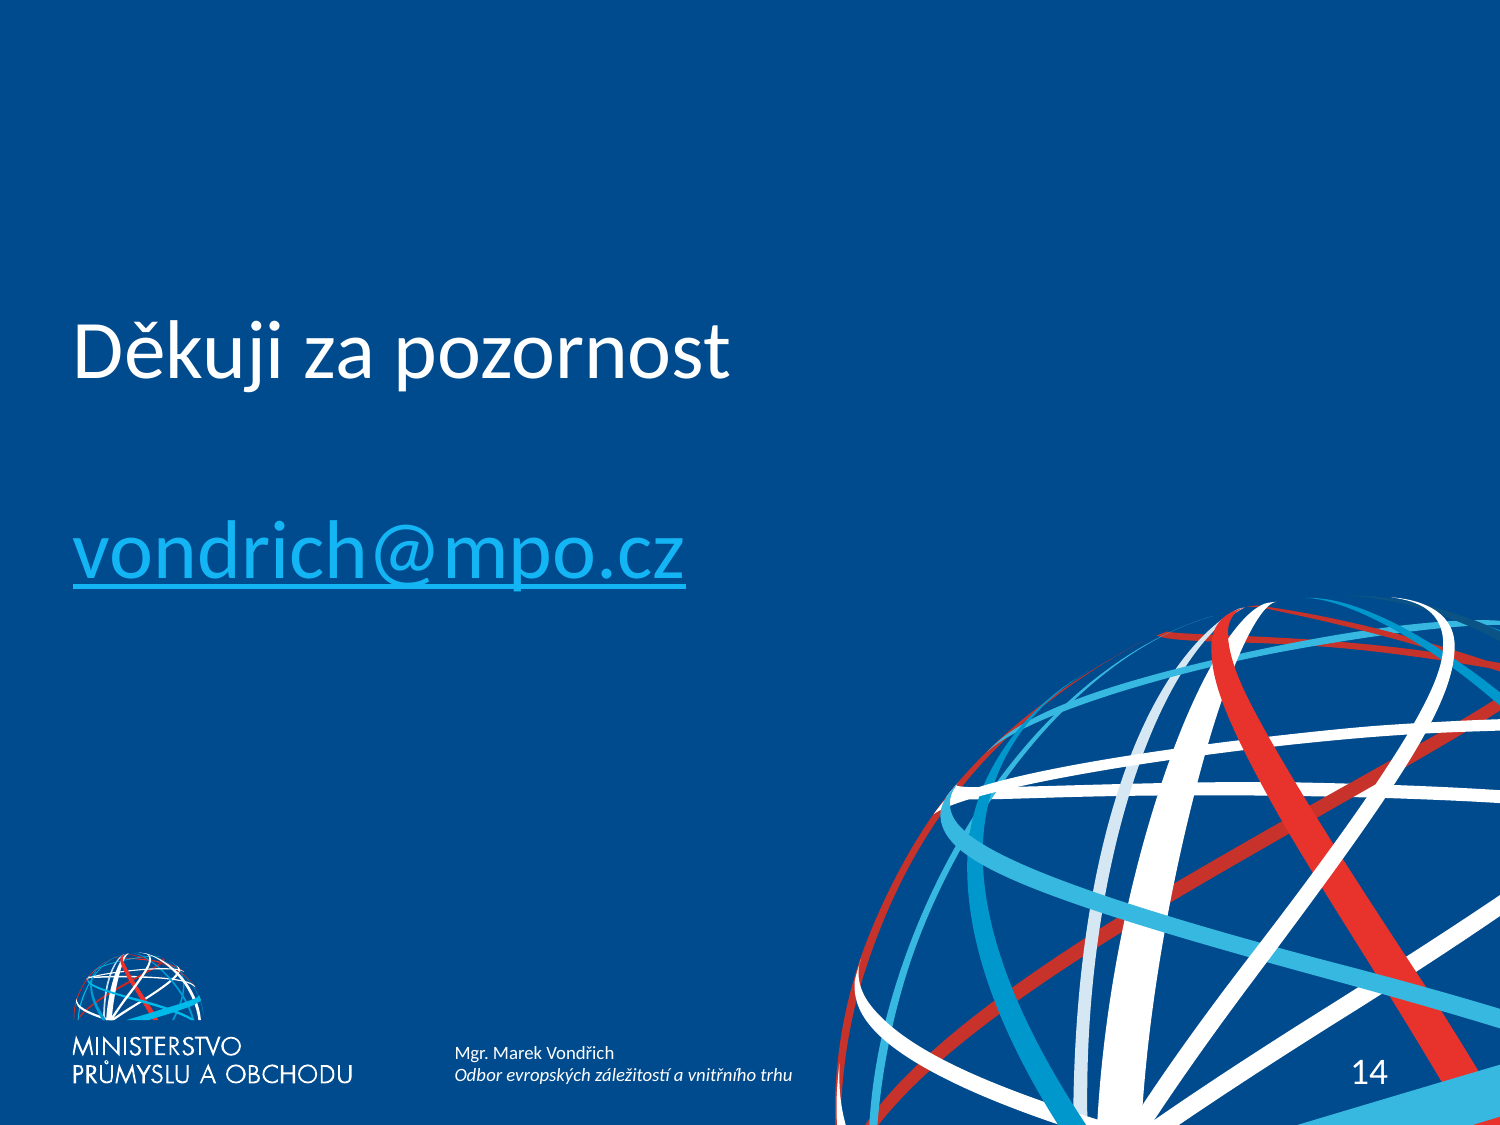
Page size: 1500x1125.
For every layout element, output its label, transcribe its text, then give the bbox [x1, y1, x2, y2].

title Děkuji za pozornost vondrich@mpo.cz [72, 295, 1425, 599]
